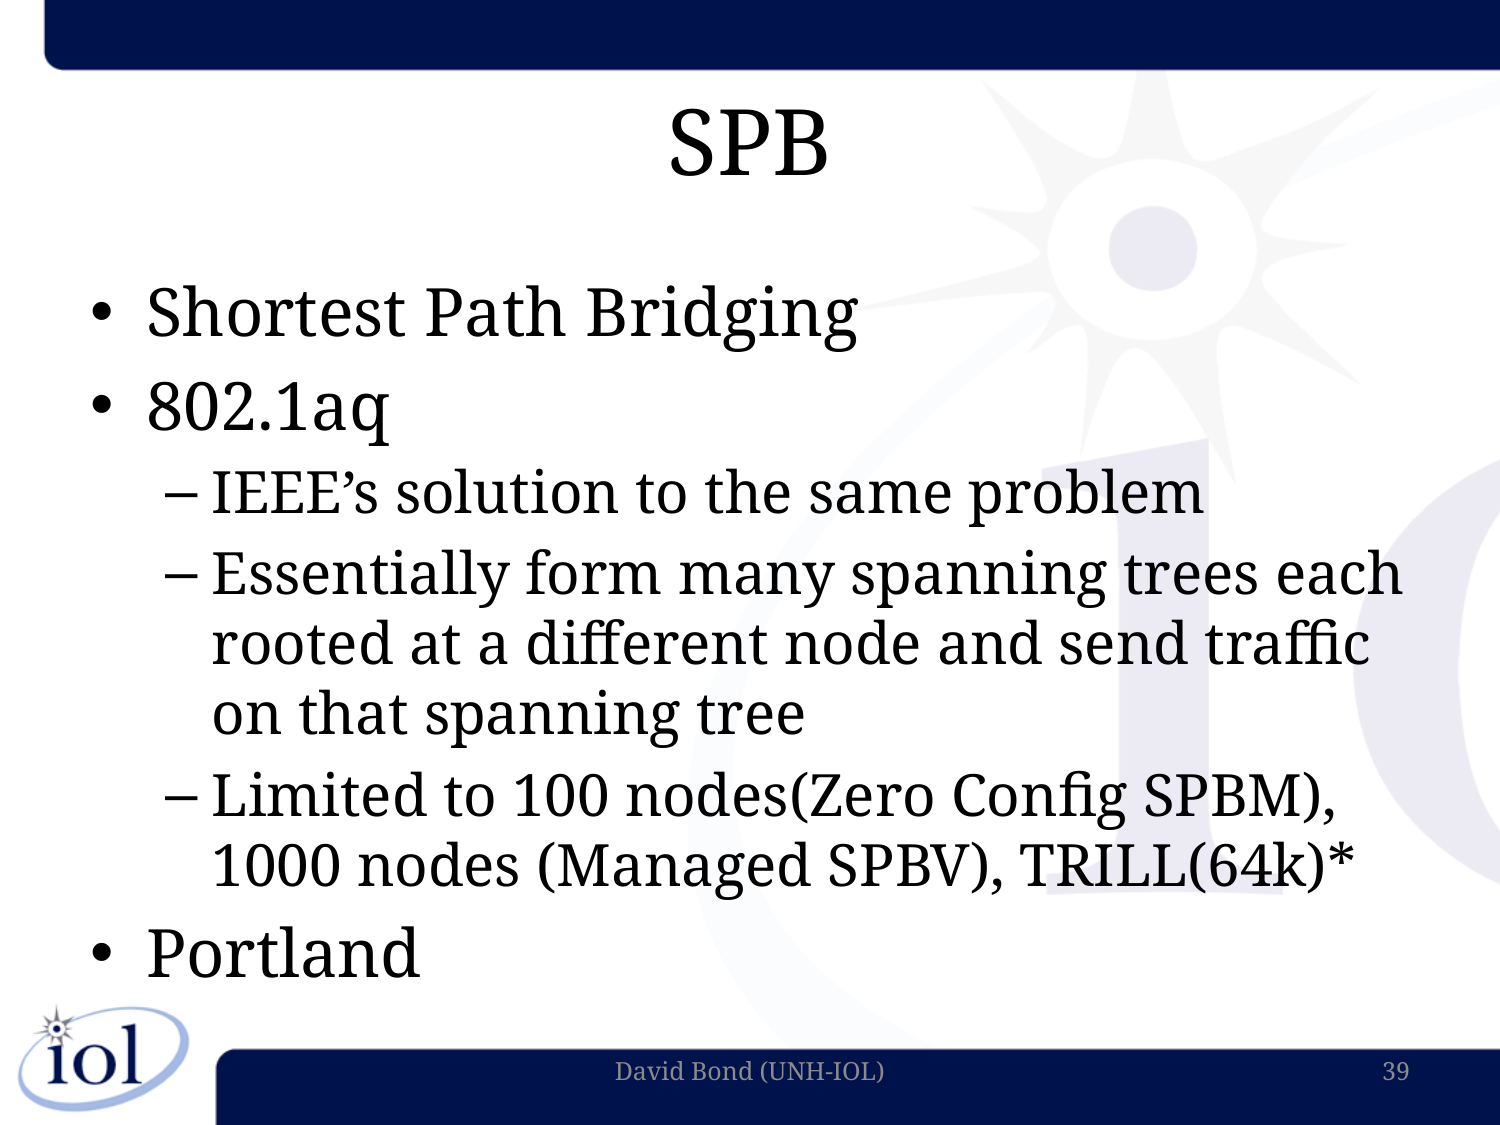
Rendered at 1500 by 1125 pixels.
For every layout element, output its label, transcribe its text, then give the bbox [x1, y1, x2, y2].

title SPB [75, 45, 1425, 233]
footer David Bond (UNH-IOL) [512, 1042, 988, 1103]
slide_number 39 [1074, 1042, 1425, 1103]
list Shortest Path Bridging 802.1aq IEEE’s solution to the same problem Essentially form many spanning trees each rooted at a different node and send traffic on that spanning tree Limited to 100 nodes(Zero Config SPBM), 1000 nodes (Managed SPBV), TRILL(64k)* Portland [75, 262, 1425, 1005]
picture [0, 0, 1500, 1125]
